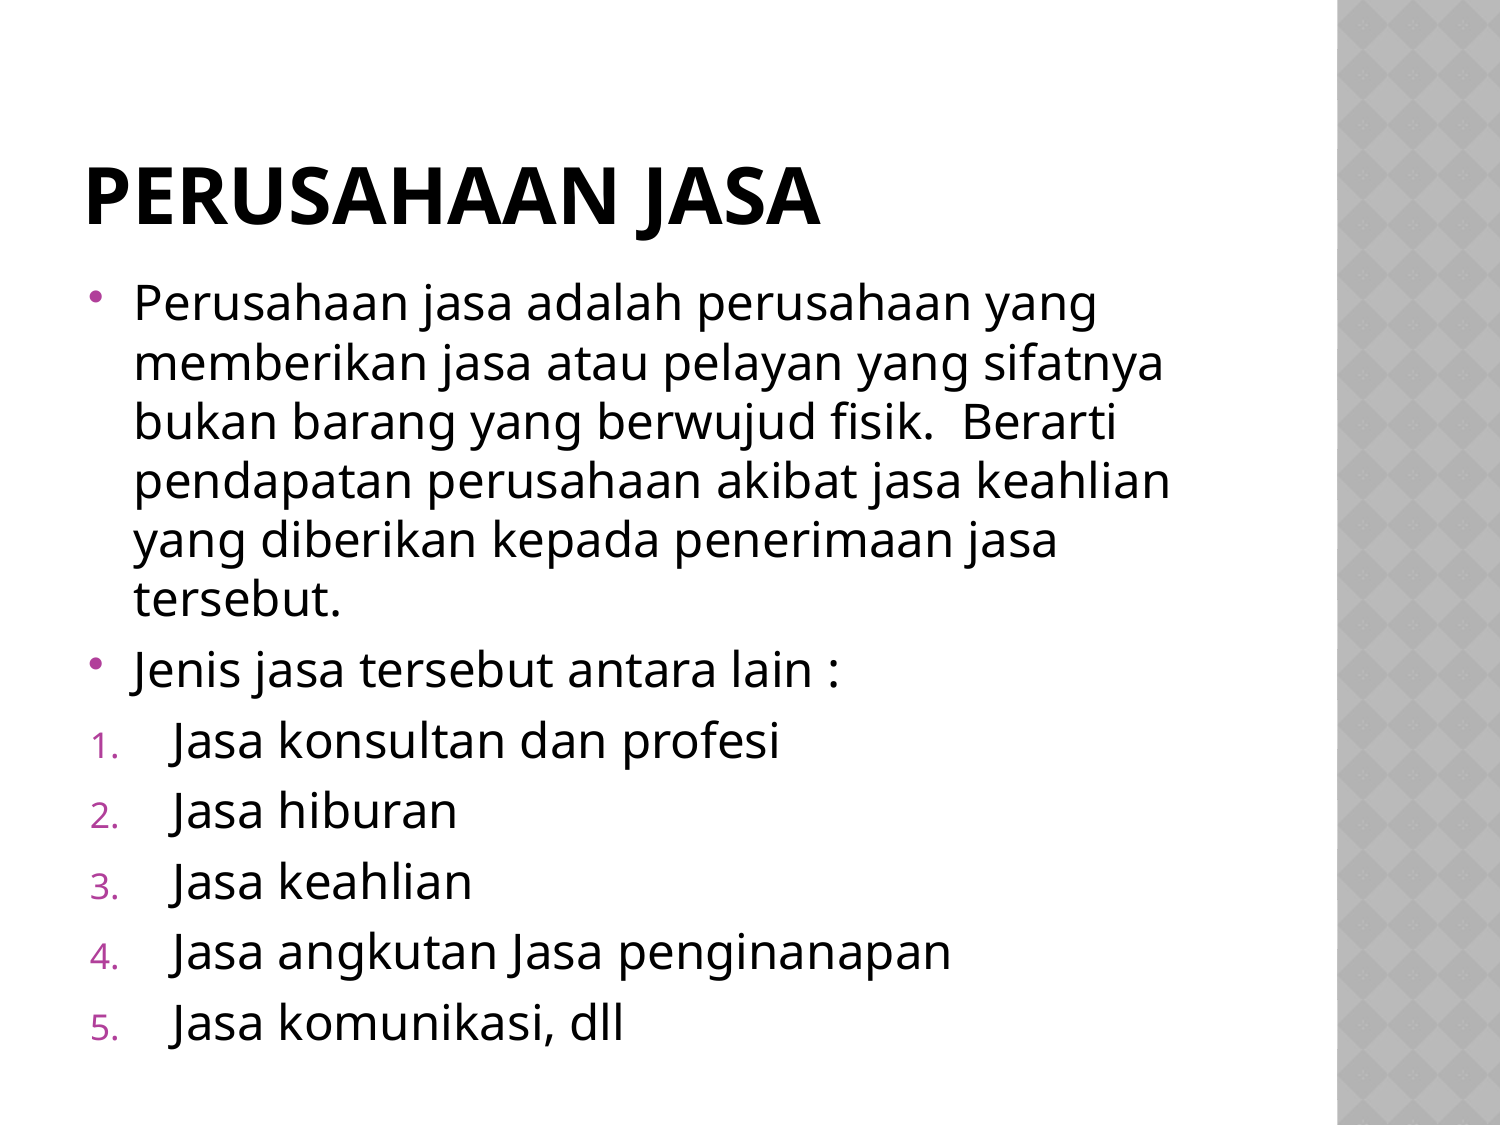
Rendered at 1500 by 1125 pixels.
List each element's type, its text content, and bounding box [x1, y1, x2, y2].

list Perusahaan jasa adalah perusahaan yang memberikan jasa atau pelayan yang sifatnya bukan barang yang berwujud fisik. Berarti pendapatan perusahaan akibat jasa keahlian yang diberikan kepada penerimaan jasa tersebut. Jenis jasa tersebut antara lain : Jasa konsultan dan profesi Jasa hiburan Jasa keahlian Jasa angkutan Jasa penginanapan Jasa komunikasi, dll [75, 264, 1263, 1059]
title PERUSAHAAN JASA [75, 52, 1263, 240]
